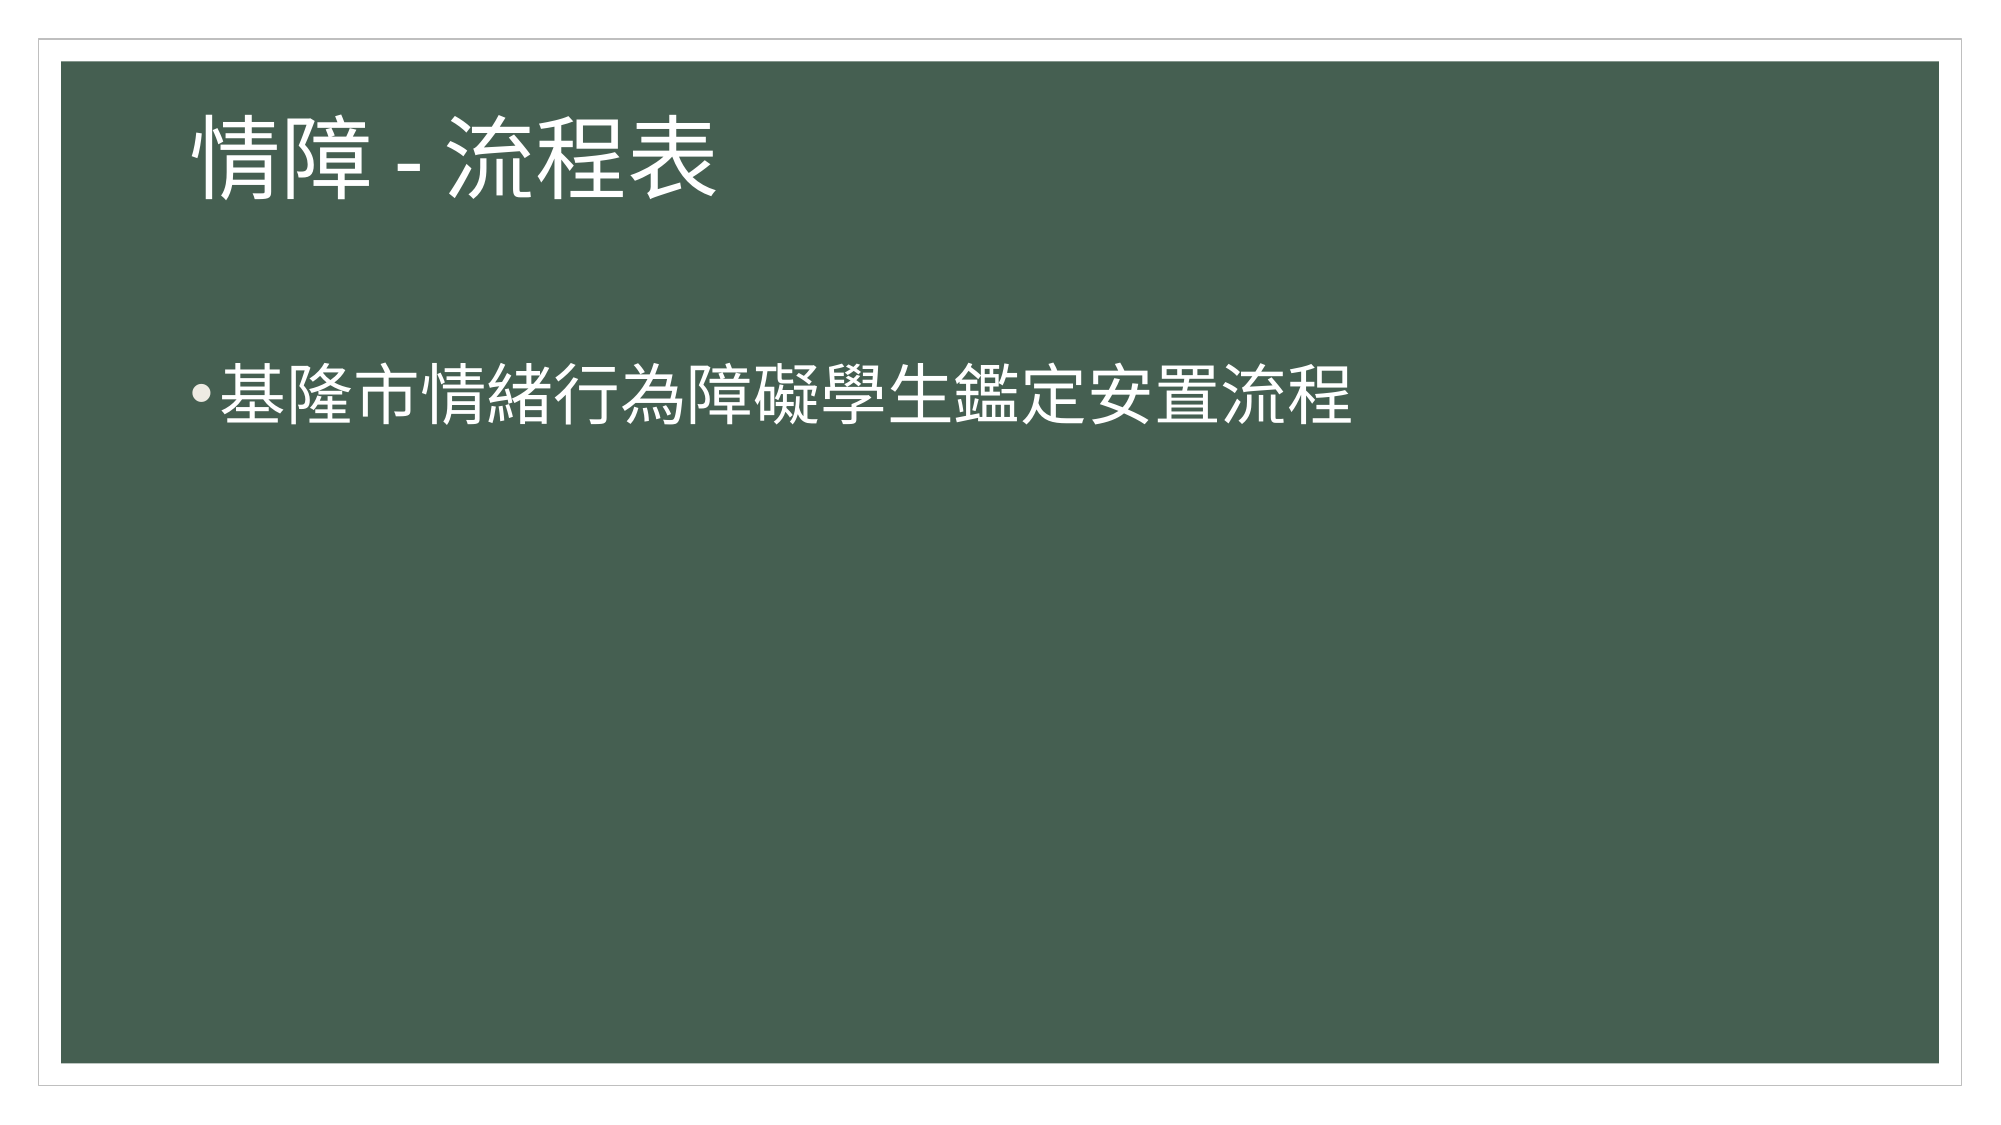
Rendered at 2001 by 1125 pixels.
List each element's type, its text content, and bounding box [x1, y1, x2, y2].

title 情障-流程表 [174, 105, 1825, 331]
list 基隆市情緒行為障礙學生鑑定安置流程 [174, 345, 1825, 990]
